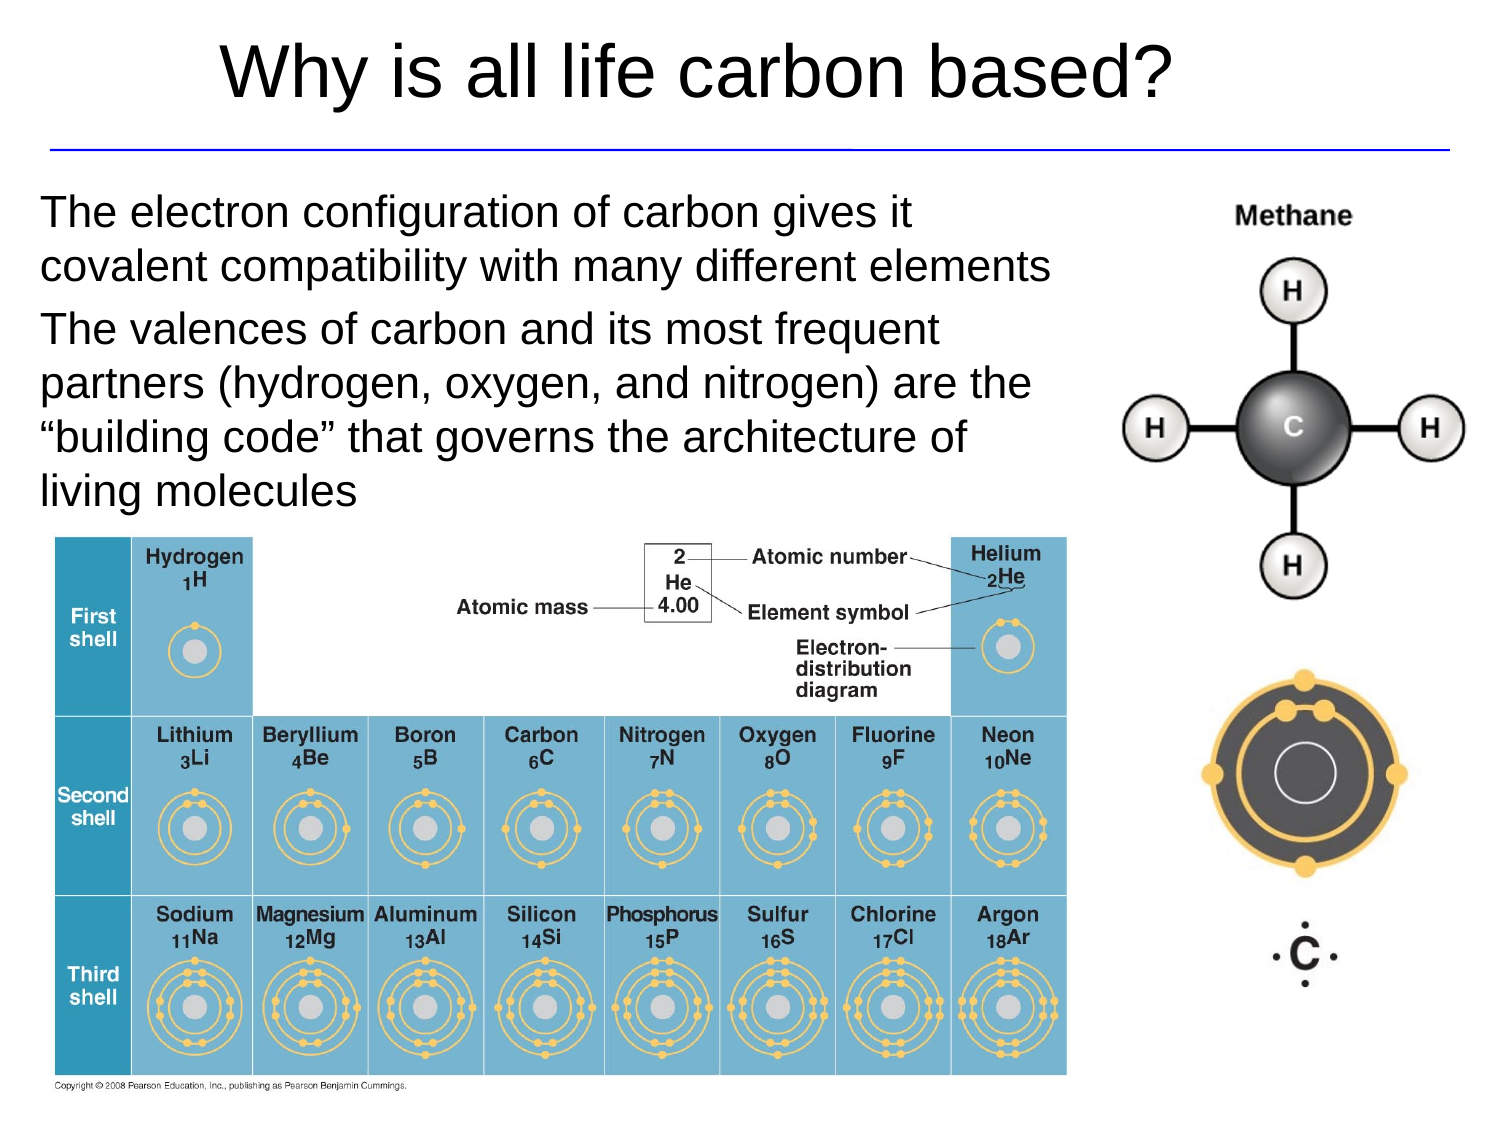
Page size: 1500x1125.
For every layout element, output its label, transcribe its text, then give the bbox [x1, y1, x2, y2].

list The electron configuration of carbon gives it covalent compatibility with many different elements The valences of carbon and its most frequent partners (hydrogen, oxygen, and nitrogen) are the “building code” that governs the architecture of living molecules [24, 174, 1071, 541]
text_box Why is all life carbon based? [204, 24, 1190, 121]
picture [21, 191, 1472, 1097]
